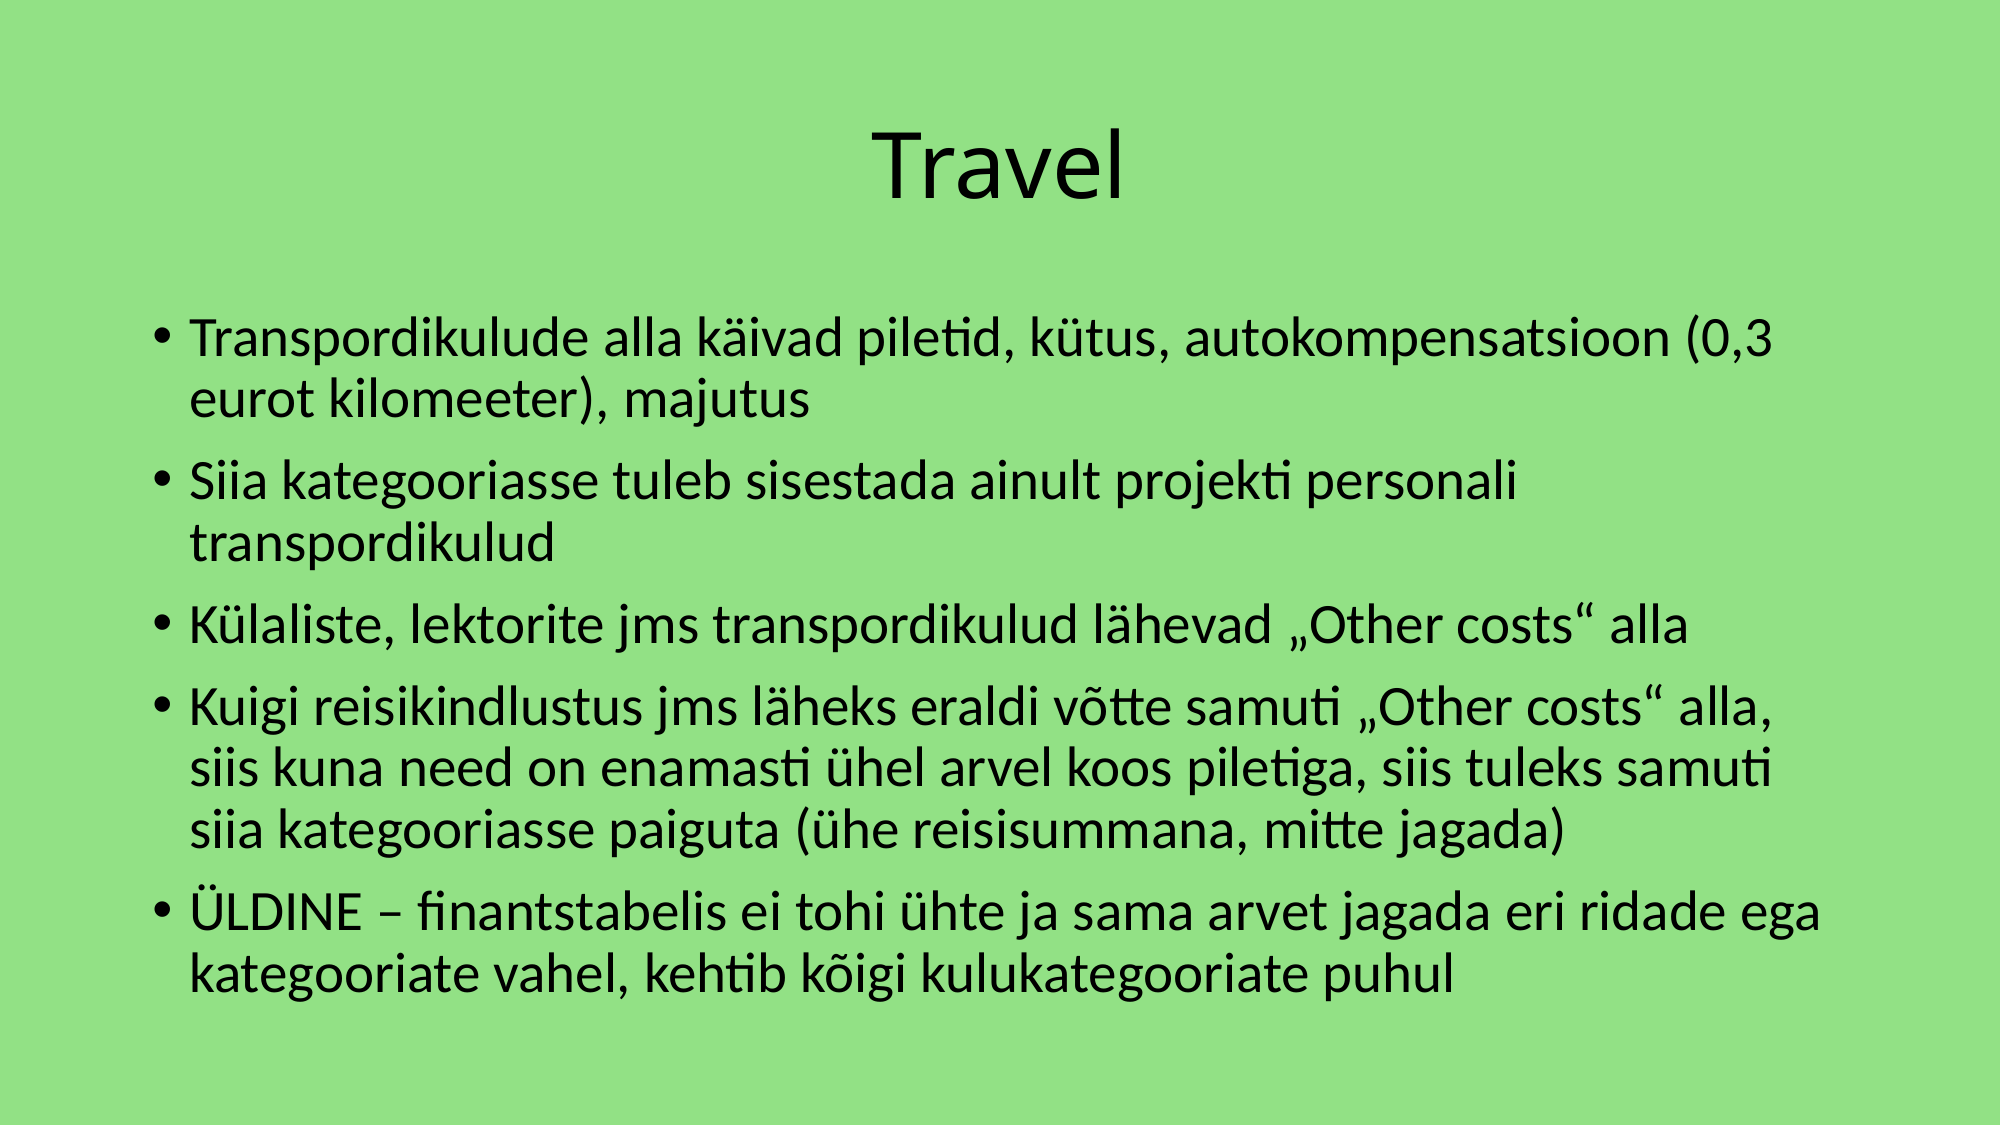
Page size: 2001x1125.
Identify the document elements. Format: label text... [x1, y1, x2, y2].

list Transpordikulude alla käivad piletid, kütus, autokompensatsioon (0,3 eurot kilomeeter), majutus Siia kategooriasse tuleb sisestada ainult projekti personali transpordikulud Külaliste, lektorite jms transpordikulud lähevad „Other costs“ alla Kuigi reisikindlustus jms läheks eraldi võtte samuti „Other costs“ alla, siis kuna need on enamasti ühel arvel koos piletiga, siis tuleks samuti siia kategooriasse paiguta (ühe reisisummana, mitte jagada) ÜLDINE – finantstabelis ei tohi ühte ja sama arvet jagada eri ridade ega kategooriate vahel, kehtib kõigi kulukategooriate puhul [137, 299, 1863, 1014]
title Travel [137, 59, 1863, 278]
